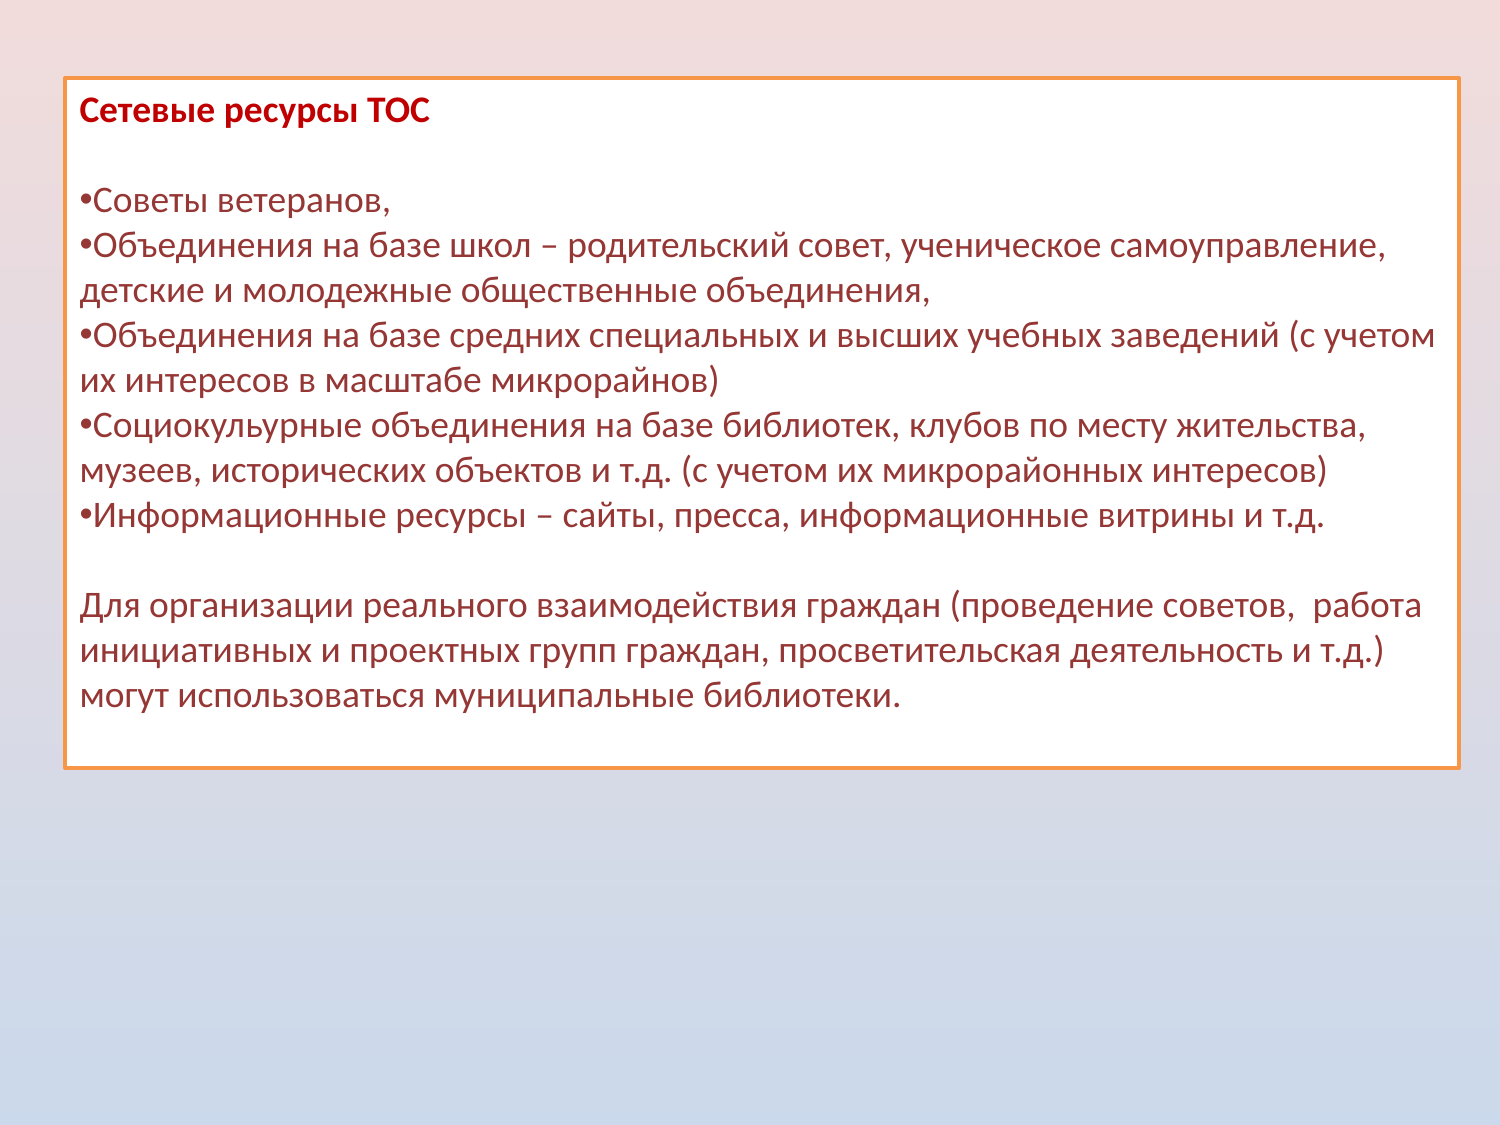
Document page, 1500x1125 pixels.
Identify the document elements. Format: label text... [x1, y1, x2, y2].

title [171, 19, 1483, 213]
text_box Сетевые ресурсы ТОС Советы ветеранов, Объединения на базе школ – родительский совет, ученическое самоуправление, детские и молодежные общественные объединения, Объединения на базе средних специальных и высших учебных заведений (с учетом их интересов в масштабе микрорайнов) Социокульурные объединения на базе библиотек, клубов по месту жительства, музеев, исторических объектов и т.д. (с учетом их микрорайонных интересов) Информационные ресурсы – сайты, пресса, информационные витрины и т.д. Для организации реального взаимодействия граждан (проведение советов, работа инициативных и проектных групп граждан, просветительская деятельность и т.д.) могут использоваться муниципальные библиотеки. [63, 76, 1461, 770]
